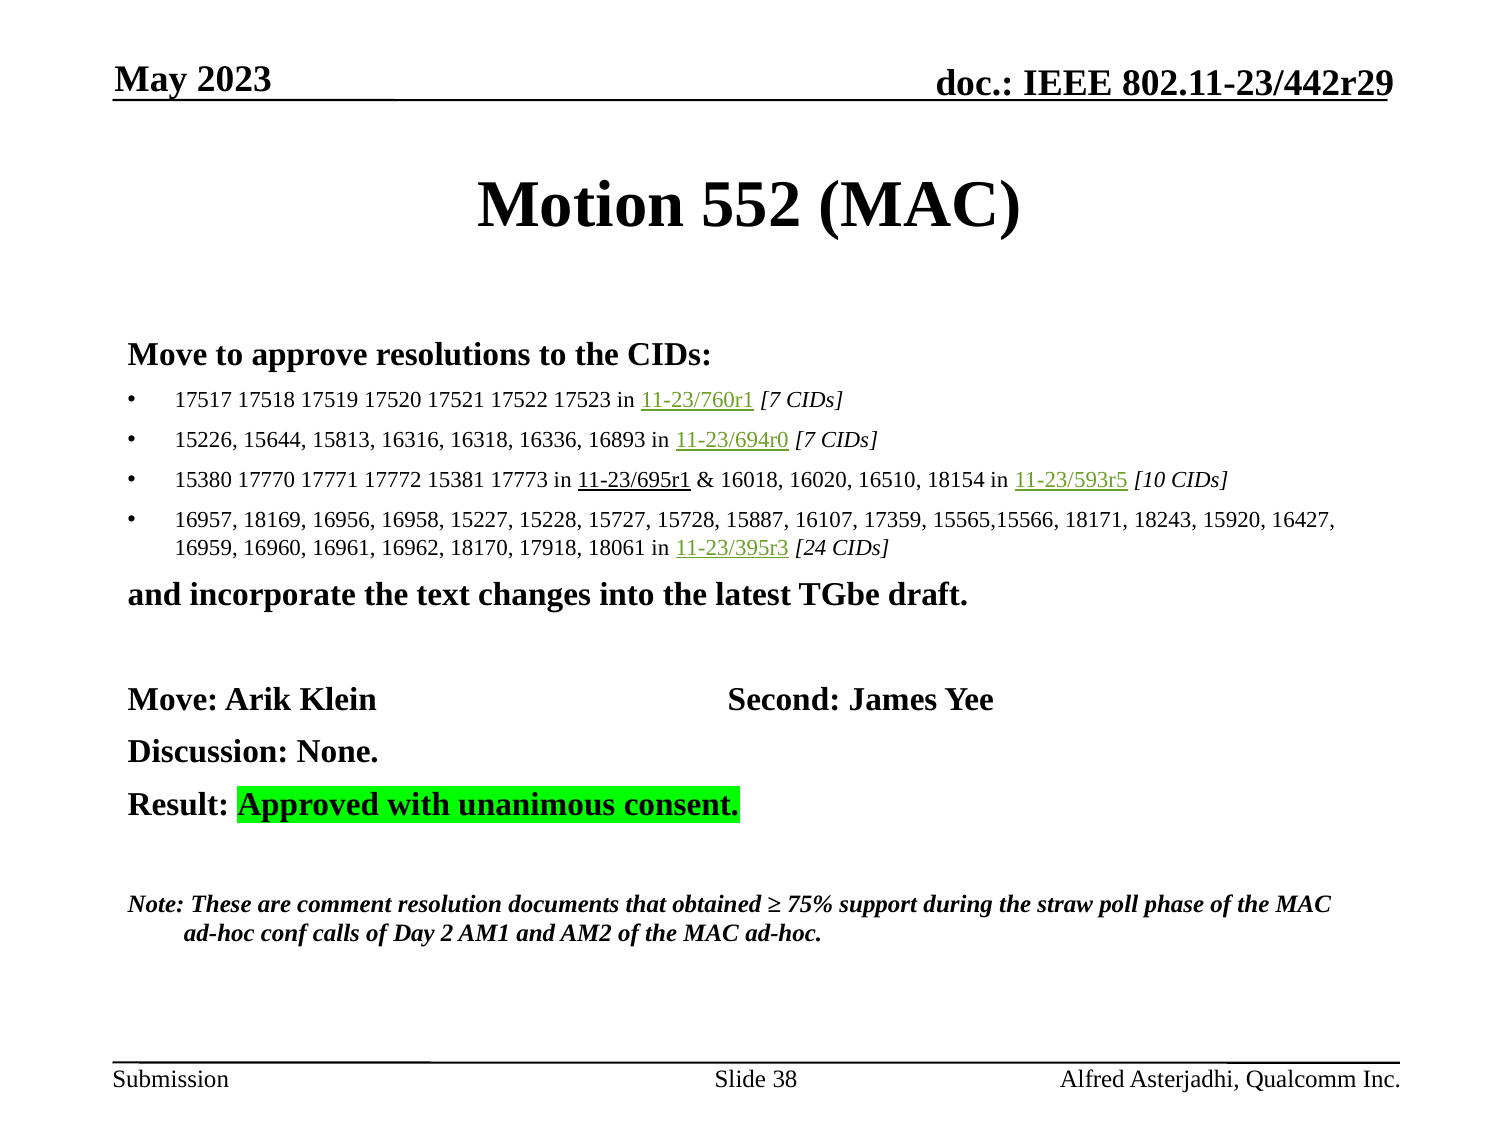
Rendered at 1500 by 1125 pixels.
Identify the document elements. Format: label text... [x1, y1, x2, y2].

footer Alfred Asterjadhi, Qualcomm Inc. [878, 1061, 1402, 1093]
list Move to approve resolutions to the CIDs: 17517 17518 17519 17520 17521 17522 17523 in 11-23/760r1 [7 CIDs] 15226, 15644, 15813, 16316, 16318, 16336, 16893 in 11-23/694r0 [7 CIDs] 15380 17770 17771 17772 15381 17773 in 11-23/695r1 & 16018, 16020, 16510, 18154 in 11-23/593r5 [10 CIDs] 16957, 18169, 16956, 16958, 15227, 15228, 15727, 15728, 15887, 16107, 17359, 15565,15566, 18171, 18243, 15920, 16427, 16959, 16960, 16961, 16962, 18170, 17918, 18061 in 11-23/395r3 [24 CIDs] and incorporate the text changes into the latest TGbe draft. Move: Arik Klein Second: James Yee Discussion: None. Result: Approved with unanimous consent. Note: These are comment resolution documents that obtained ≥ 75% support during the straw poll phase of the MAC ad-hoc conf calls of Day 2 AM1 and AM2 of the MAC ad-hoc. [112, 324, 1388, 1063]
slide_number Slide 38 [712, 1061, 800, 1123]
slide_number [114, 54, 423, 100]
title Motion 552 (MAC) [112, 112, 1388, 288]
